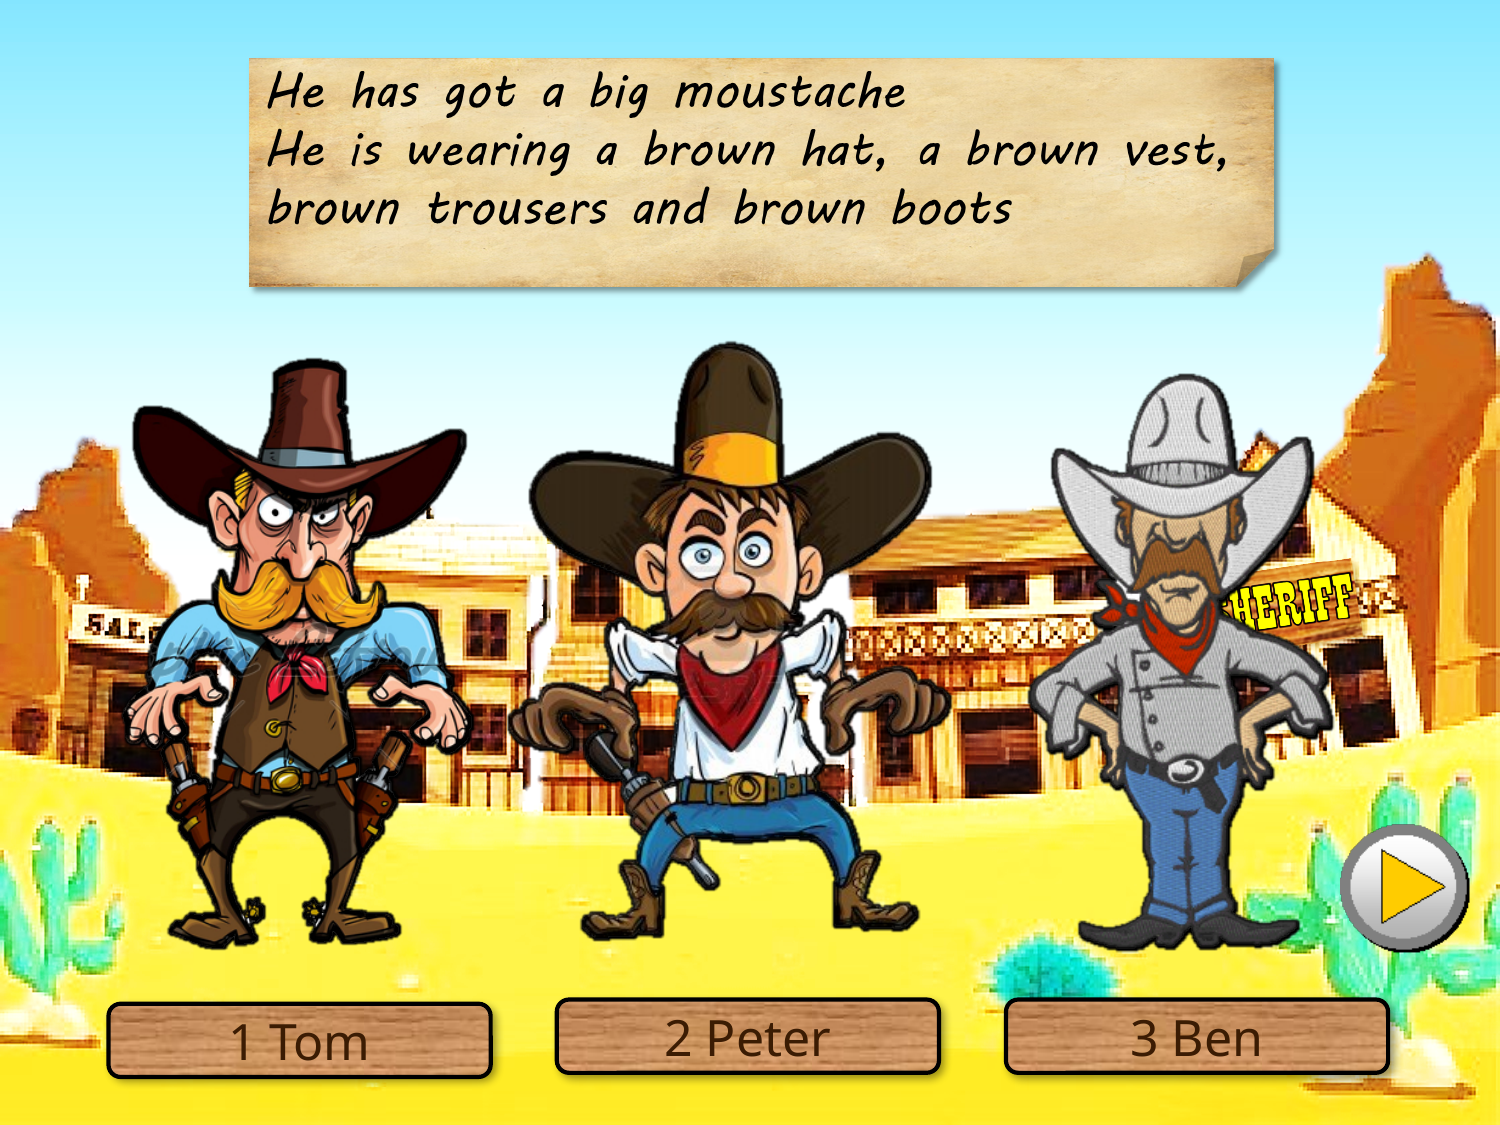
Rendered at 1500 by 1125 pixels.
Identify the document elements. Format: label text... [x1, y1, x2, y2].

text_box 1 Tom [106, 1001, 493, 1080]
text_box 2 Peter [554, 997, 942, 1075]
picture [0, 0, 1500, 1125]
text_box 3 Ben [1003, 997, 1391, 1075]
